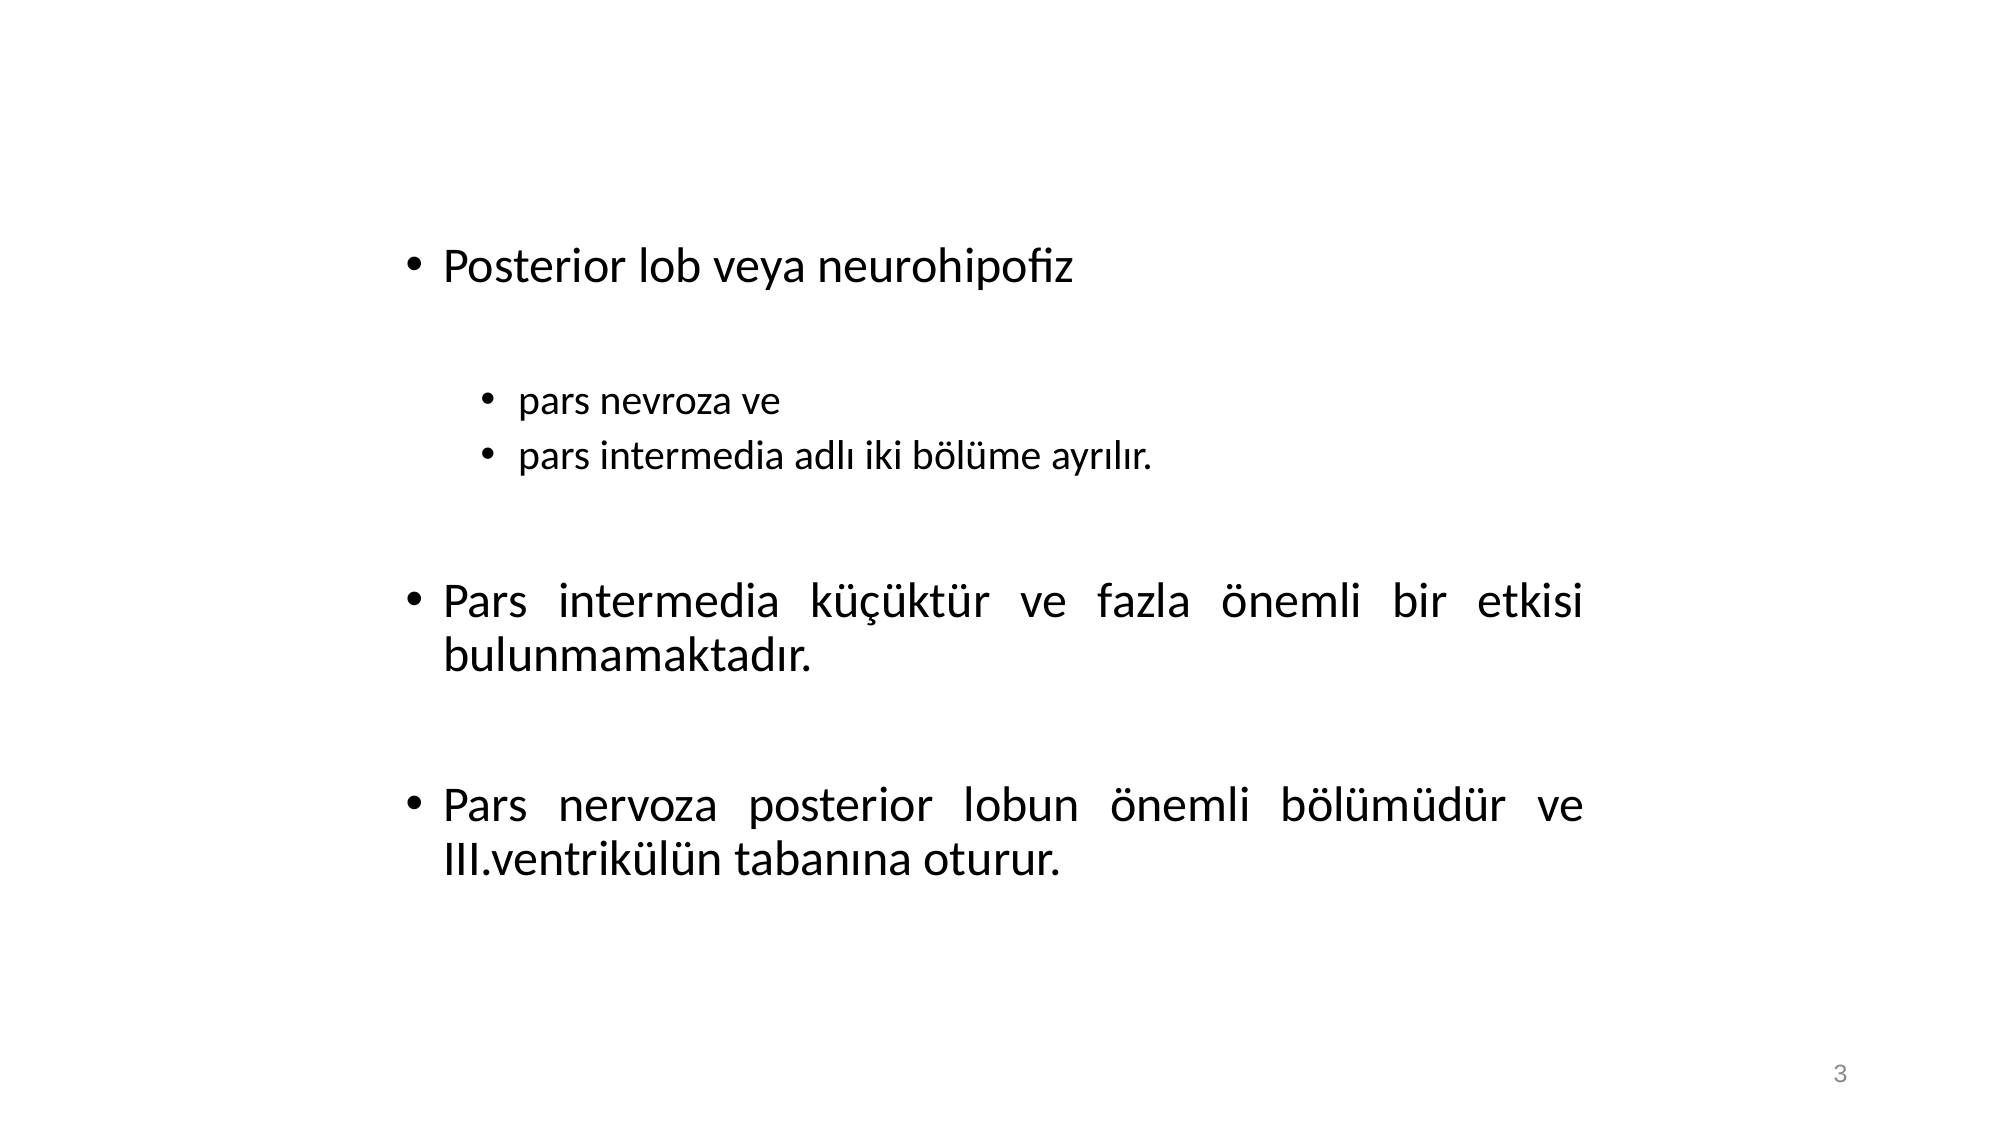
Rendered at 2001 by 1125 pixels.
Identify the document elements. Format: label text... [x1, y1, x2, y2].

list Posterior lob veya neurohipofiz pars nevroza ve pars intermedia adlı iki bölüme ayrılır. Pars intermedia küçüktür ve fazla önemli bir etkisi bulunmamaktadır. Pars nervoza posterior lobun önemli bölümüdür ve III.ventrikülün tabanına oturur. [390, 231, 1600, 994]
slide_number 3 [1412, 1042, 1863, 1103]
